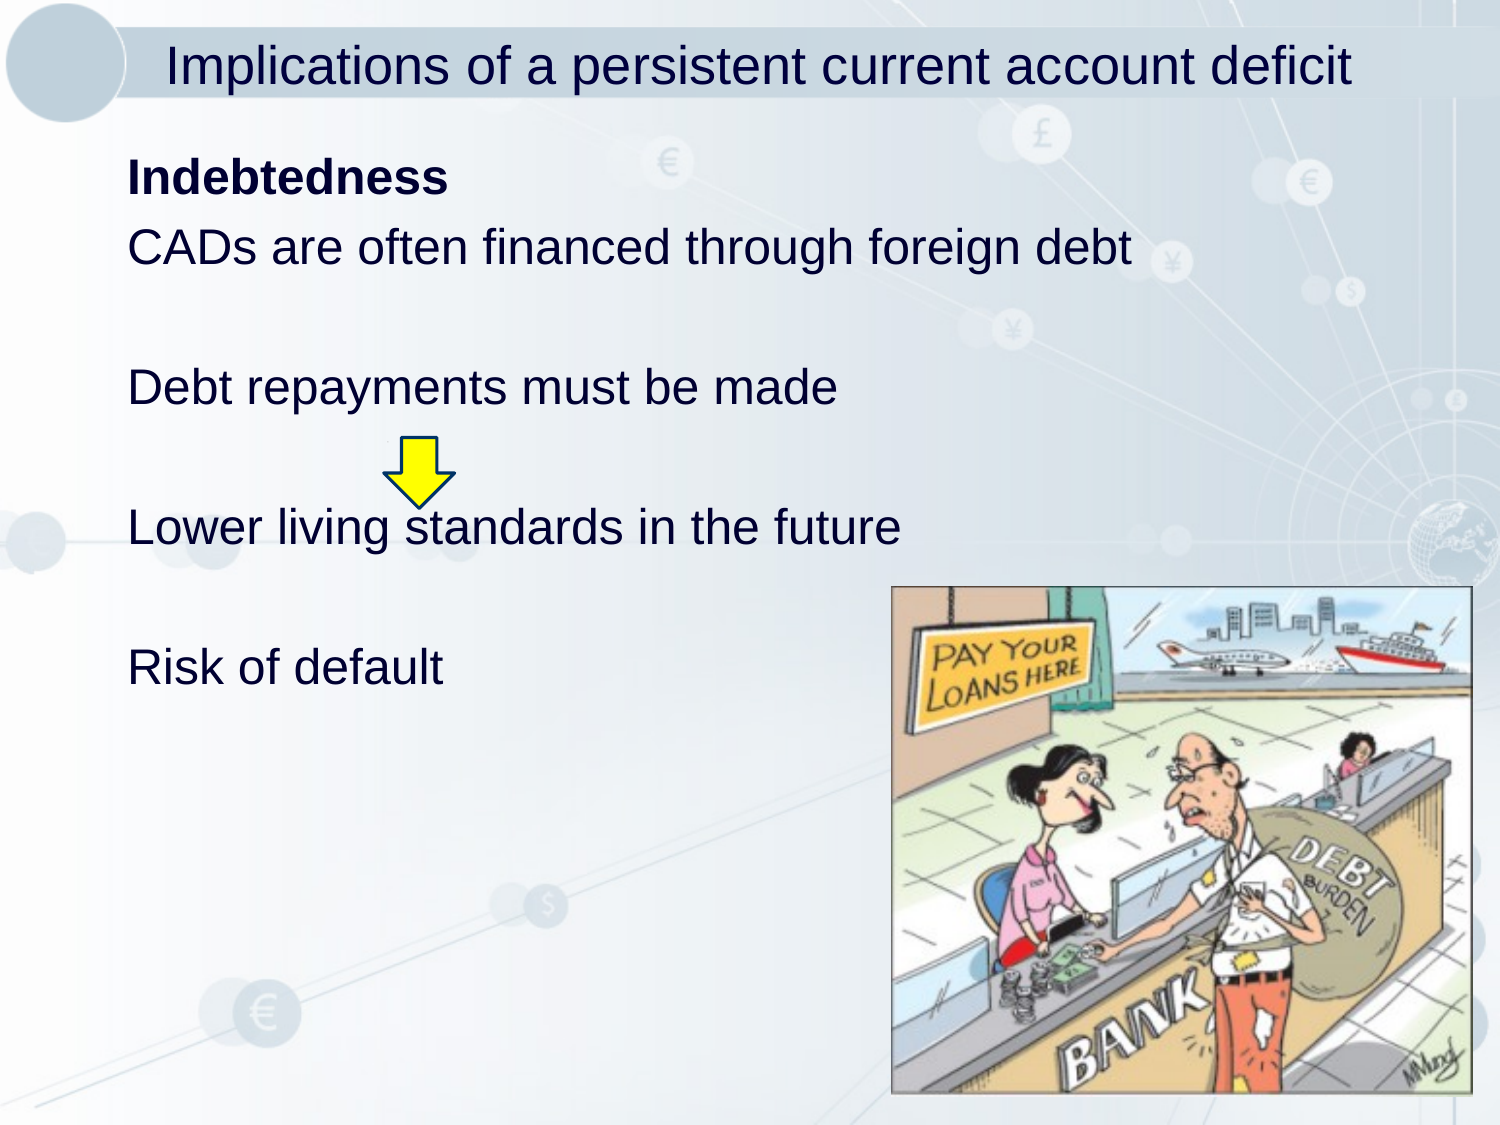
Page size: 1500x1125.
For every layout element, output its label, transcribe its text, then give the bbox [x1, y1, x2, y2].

title Implications of a persistent current account deficit [149, 24, 1500, 103]
list Indebtedness CADs are often financed through foreign debt Debt repayments must be made Lower living standards in the future Risk of default [111, 136, 1438, 880]
picture [0, 0, 1500, 1125]
text_box [383, 437, 455, 509]
text_box [265, 456, 349, 528]
